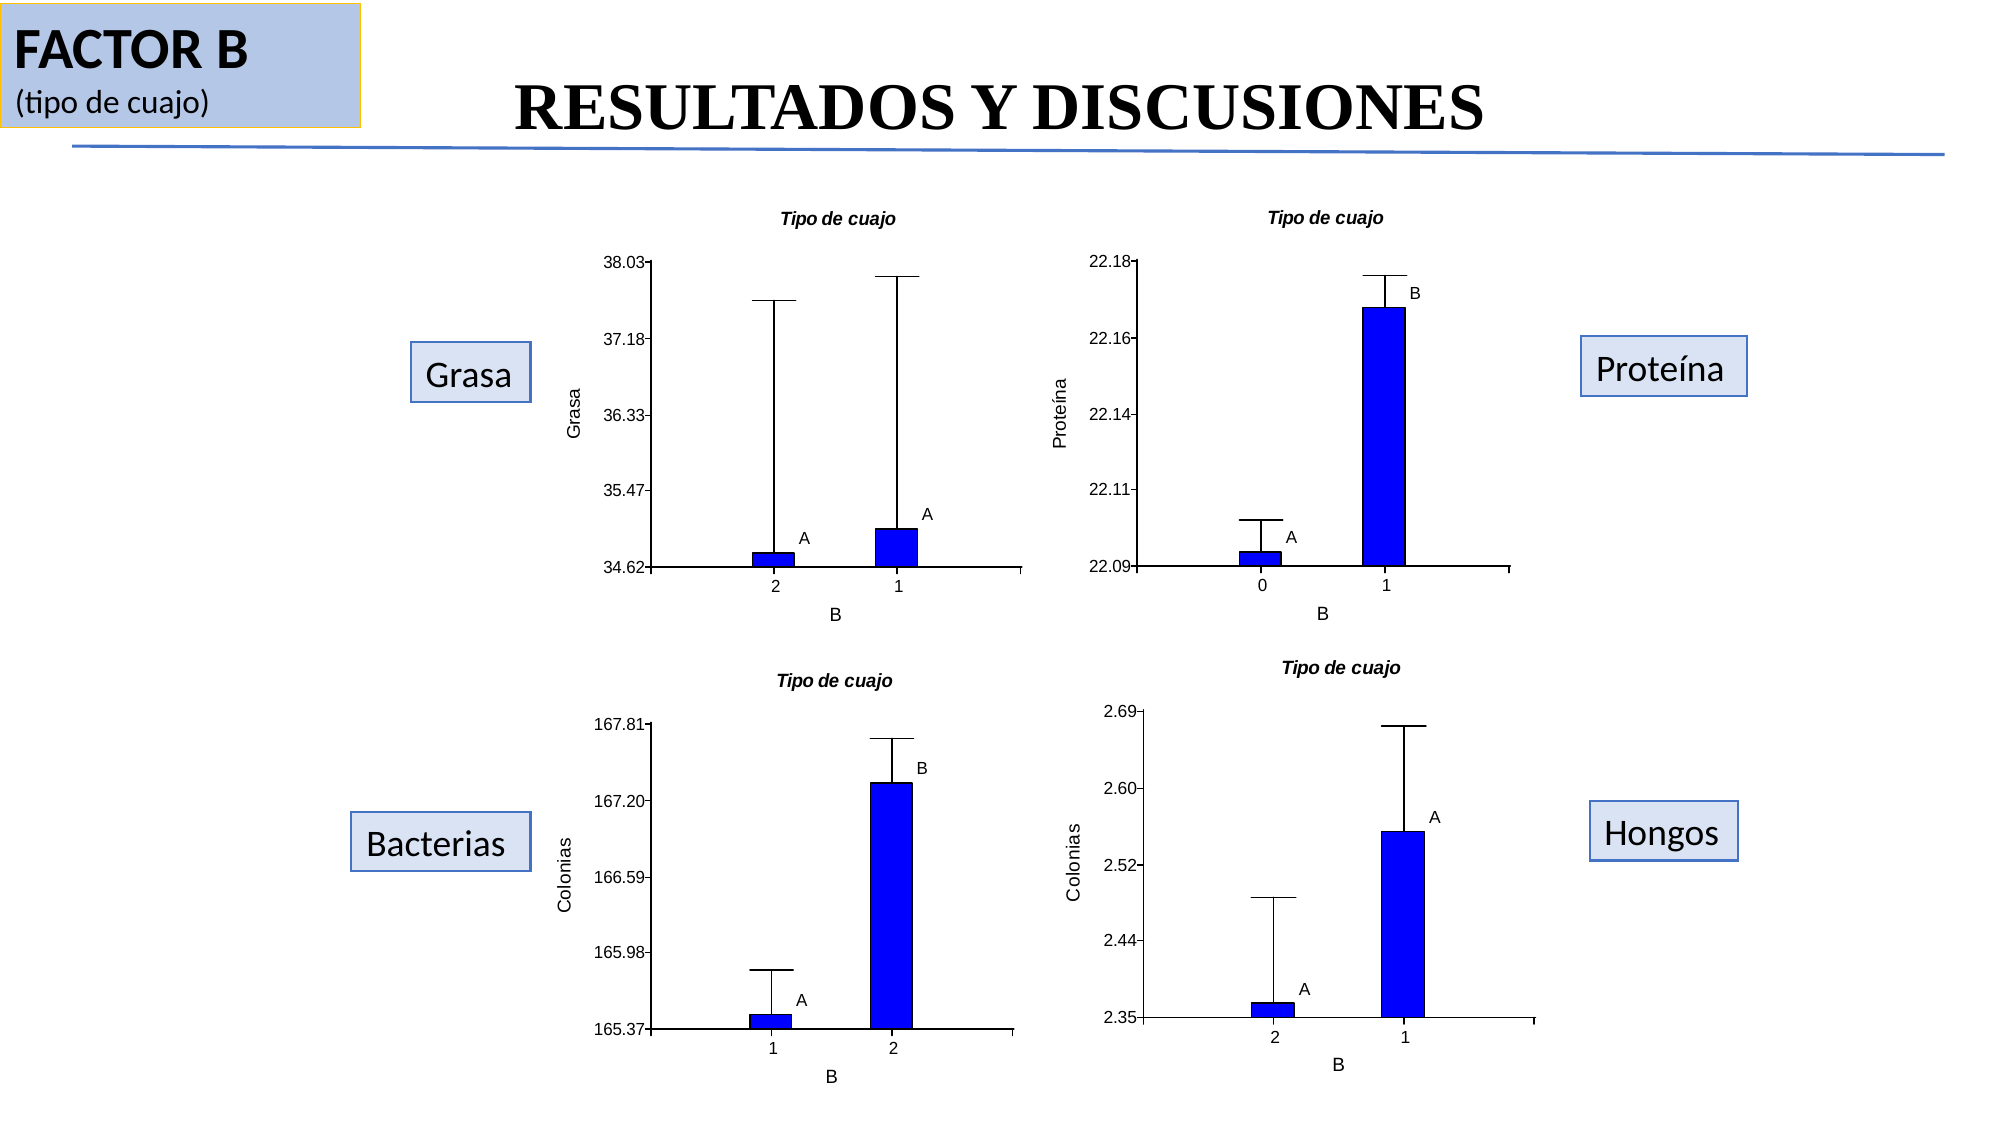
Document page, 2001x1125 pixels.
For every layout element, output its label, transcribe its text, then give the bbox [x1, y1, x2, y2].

text_box FACTOR B (tipo de cuajo) [0, 3, 361, 128]
picture [547, 184, 1542, 1085]
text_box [72, 55, 1945, 155]
picture [538, 647, 1034, 1098]
text_box Hongos [1589, 800, 1739, 862]
text_box Proteína [1580, 335, 1748, 397]
text_box Bacterias [350, 811, 532, 872]
text_box Grasa [410, 341, 532, 403]
